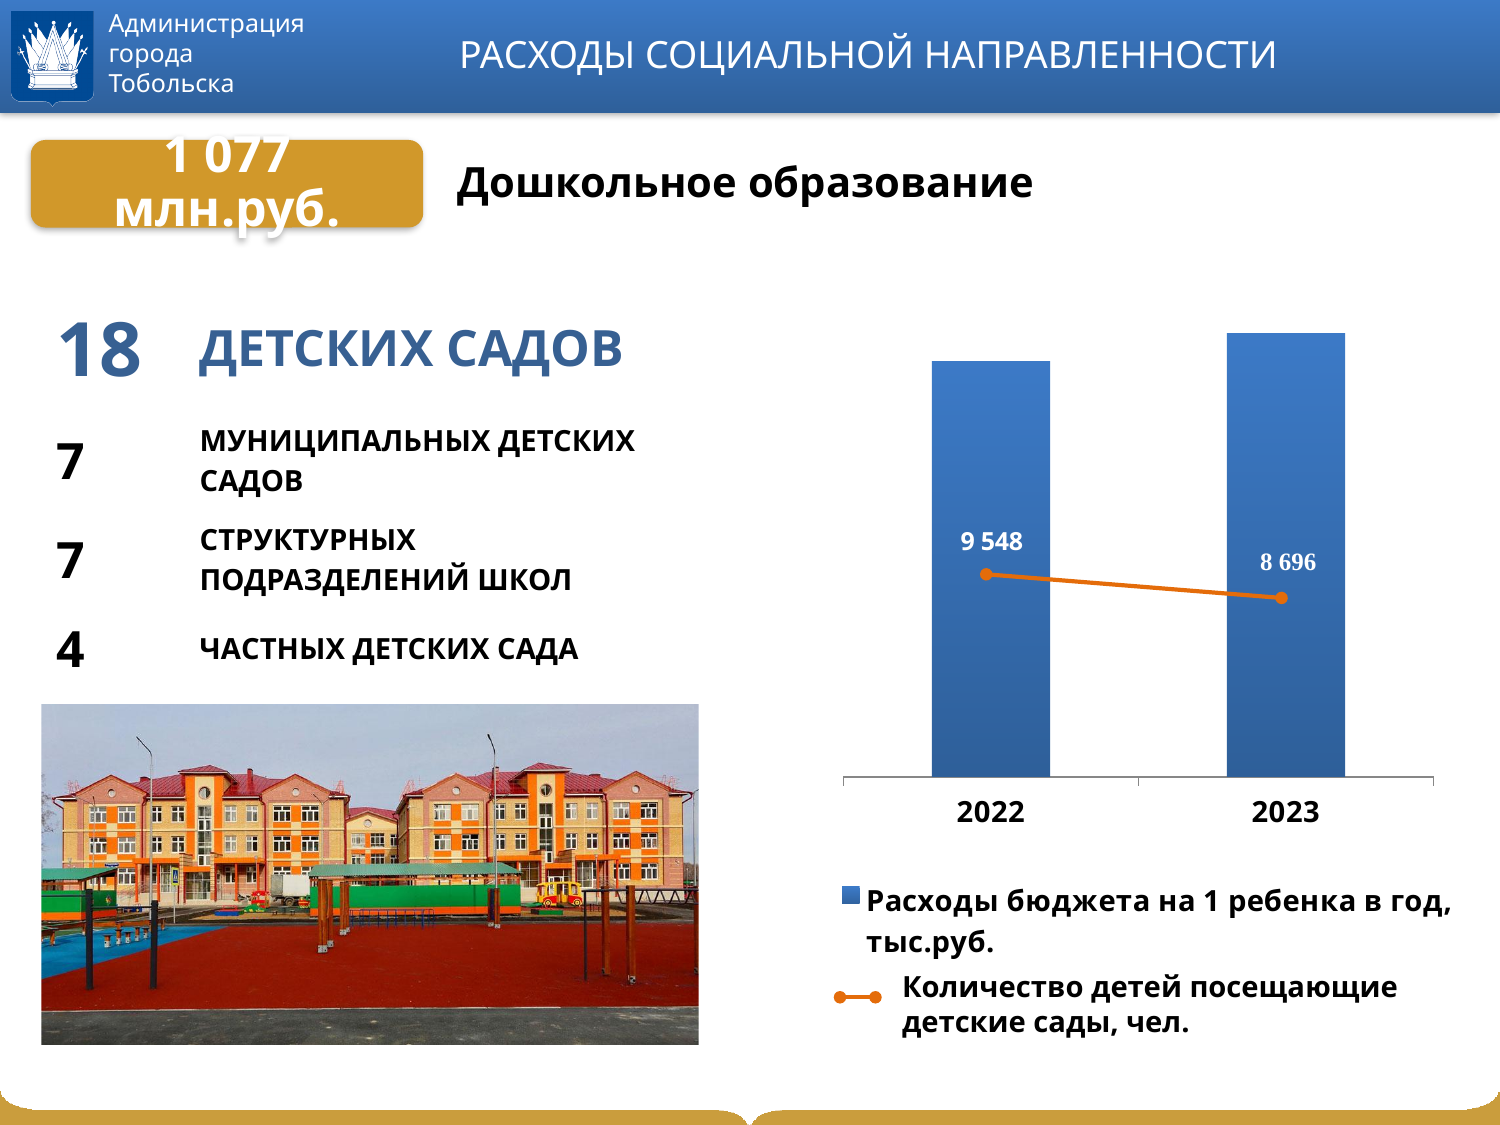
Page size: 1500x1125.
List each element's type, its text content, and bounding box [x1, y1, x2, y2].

text_box Количество детей посещающие детские сады, чел. [887, 985, 1467, 1046]
table_cell 7 [41, 408, 185, 512]
table_header 18 [41, 286, 185, 408]
table_cell СТРУКТУРНЫХ ПОДРАЗДЕЛЕНИЙ ШКОЛ [185, 512, 699, 606]
table_header ДЕТСКИХ САДОВ [185, 286, 699, 408]
table_cell 7 [41, 512, 185, 606]
picture [41, 703, 699, 1046]
text_box 1 077 млн.руб. [30, 139, 424, 228]
picture [11, 11, 94, 107]
picture [0, 1091, 1500, 1125]
chart [794, 188, 1493, 976]
table_cell ЧАСТНЫХ ДЕТСКИХ САДА [185, 606, 699, 690]
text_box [985, 573, 1282, 599]
text_box Дошкольное образование [441, 134, 1481, 233]
title РАСХОДЫ СОЦИАЛЬНОЙ НАПРАВЛЕННОСТИ [423, 0, 1314, 107]
table_cell 4 [41, 606, 185, 690]
table_cell МУНИЦИПАЛЬНЫХ ДЕТСКИХ САДОВ [185, 408, 699, 512]
